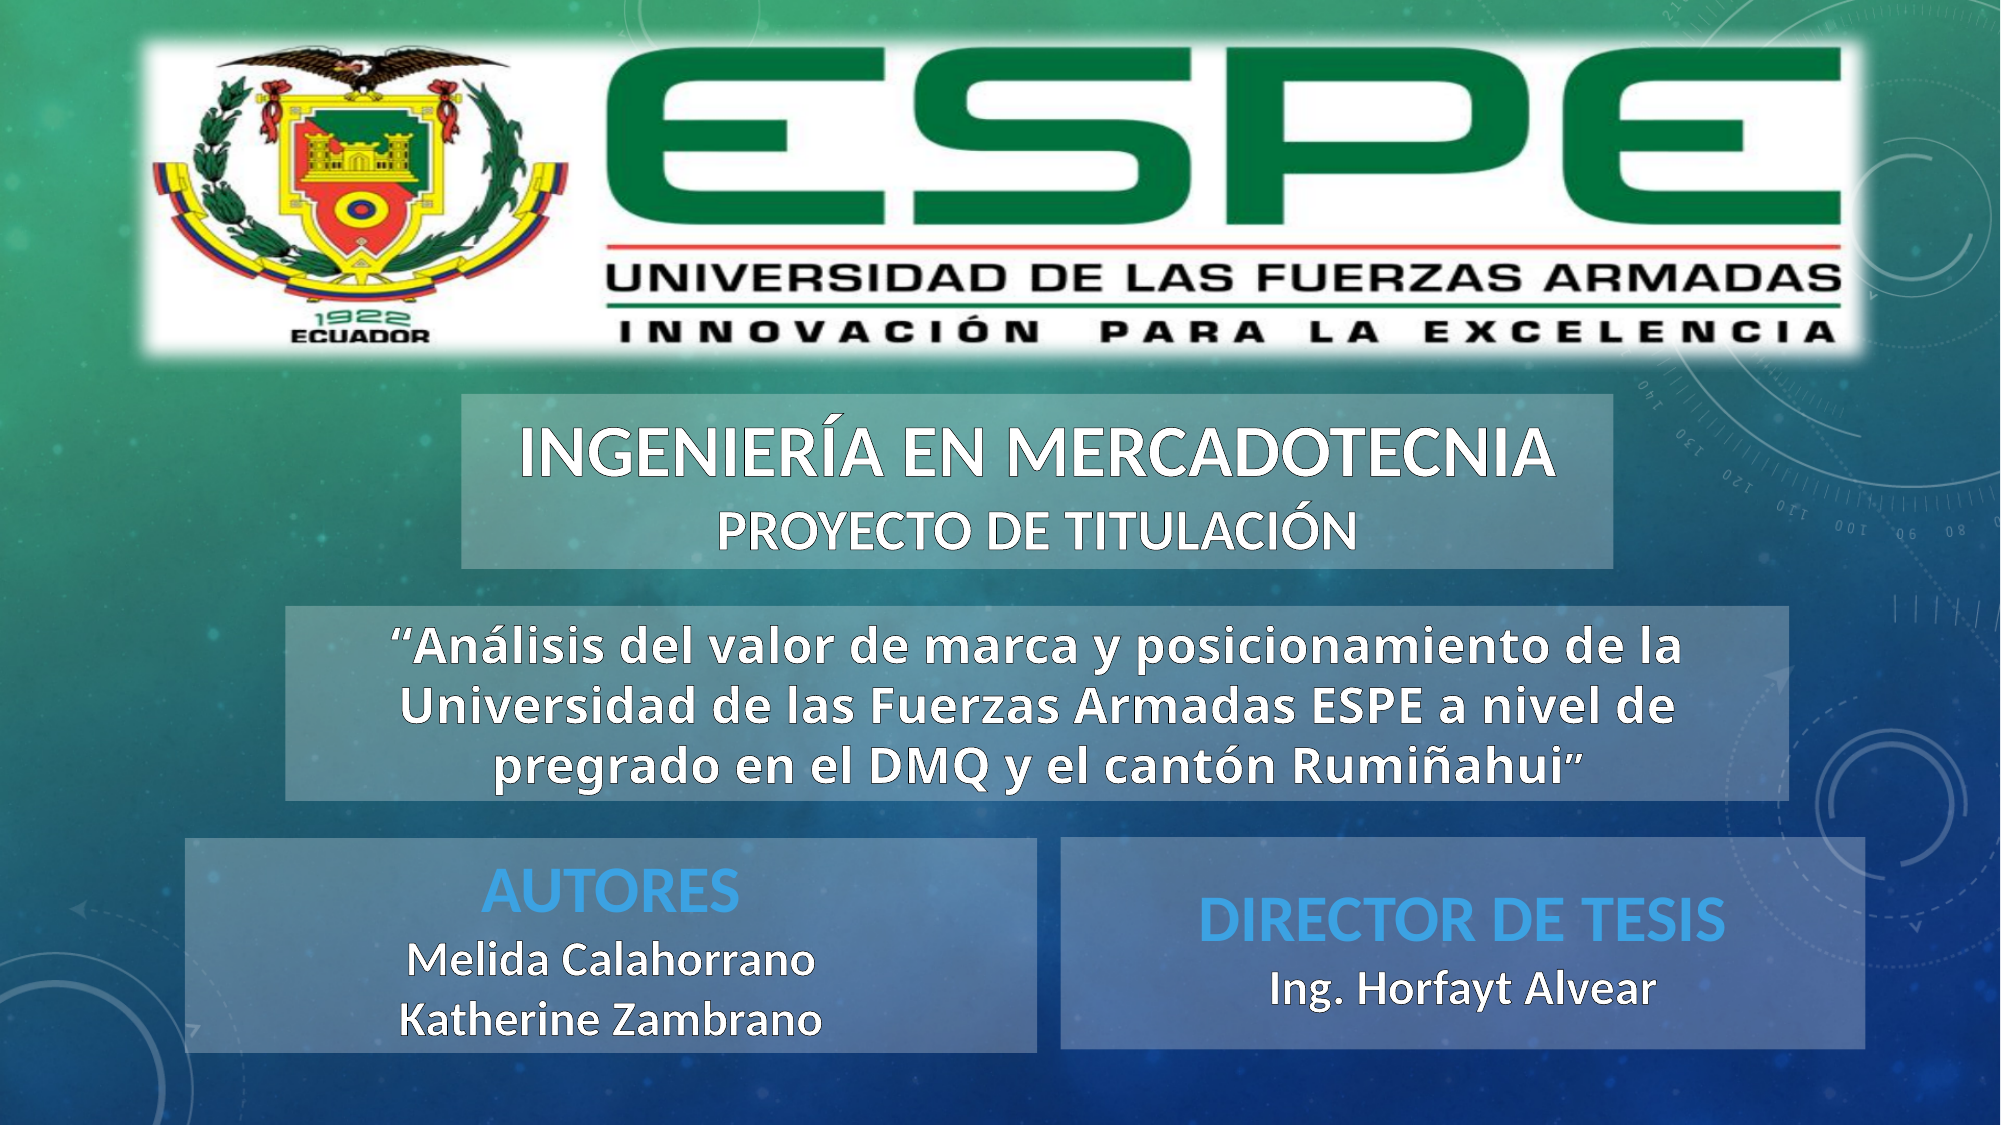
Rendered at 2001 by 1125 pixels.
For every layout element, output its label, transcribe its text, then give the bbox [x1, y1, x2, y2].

text_box AUTORES Melida Calahorrano Katherine Zambrano [184, 838, 1038, 1053]
text_box DIRECTOR DE TESIS Ing. Horfayt Alvear [1060, 837, 1866, 1050]
picture [0, 0, 2001, 1125]
text_box INGENIERÍA EN MERCADOTECNIA PROYECTO DE TITULACIÓN [461, 393, 1614, 569]
text_box “Análisis del valor de marca y posicionamiento de la Universidad de las Fuerzas Armadas ESPE a nivel de pregrado en el DMQ y el cantón Rumiñahui” [285, 605, 1790, 801]
